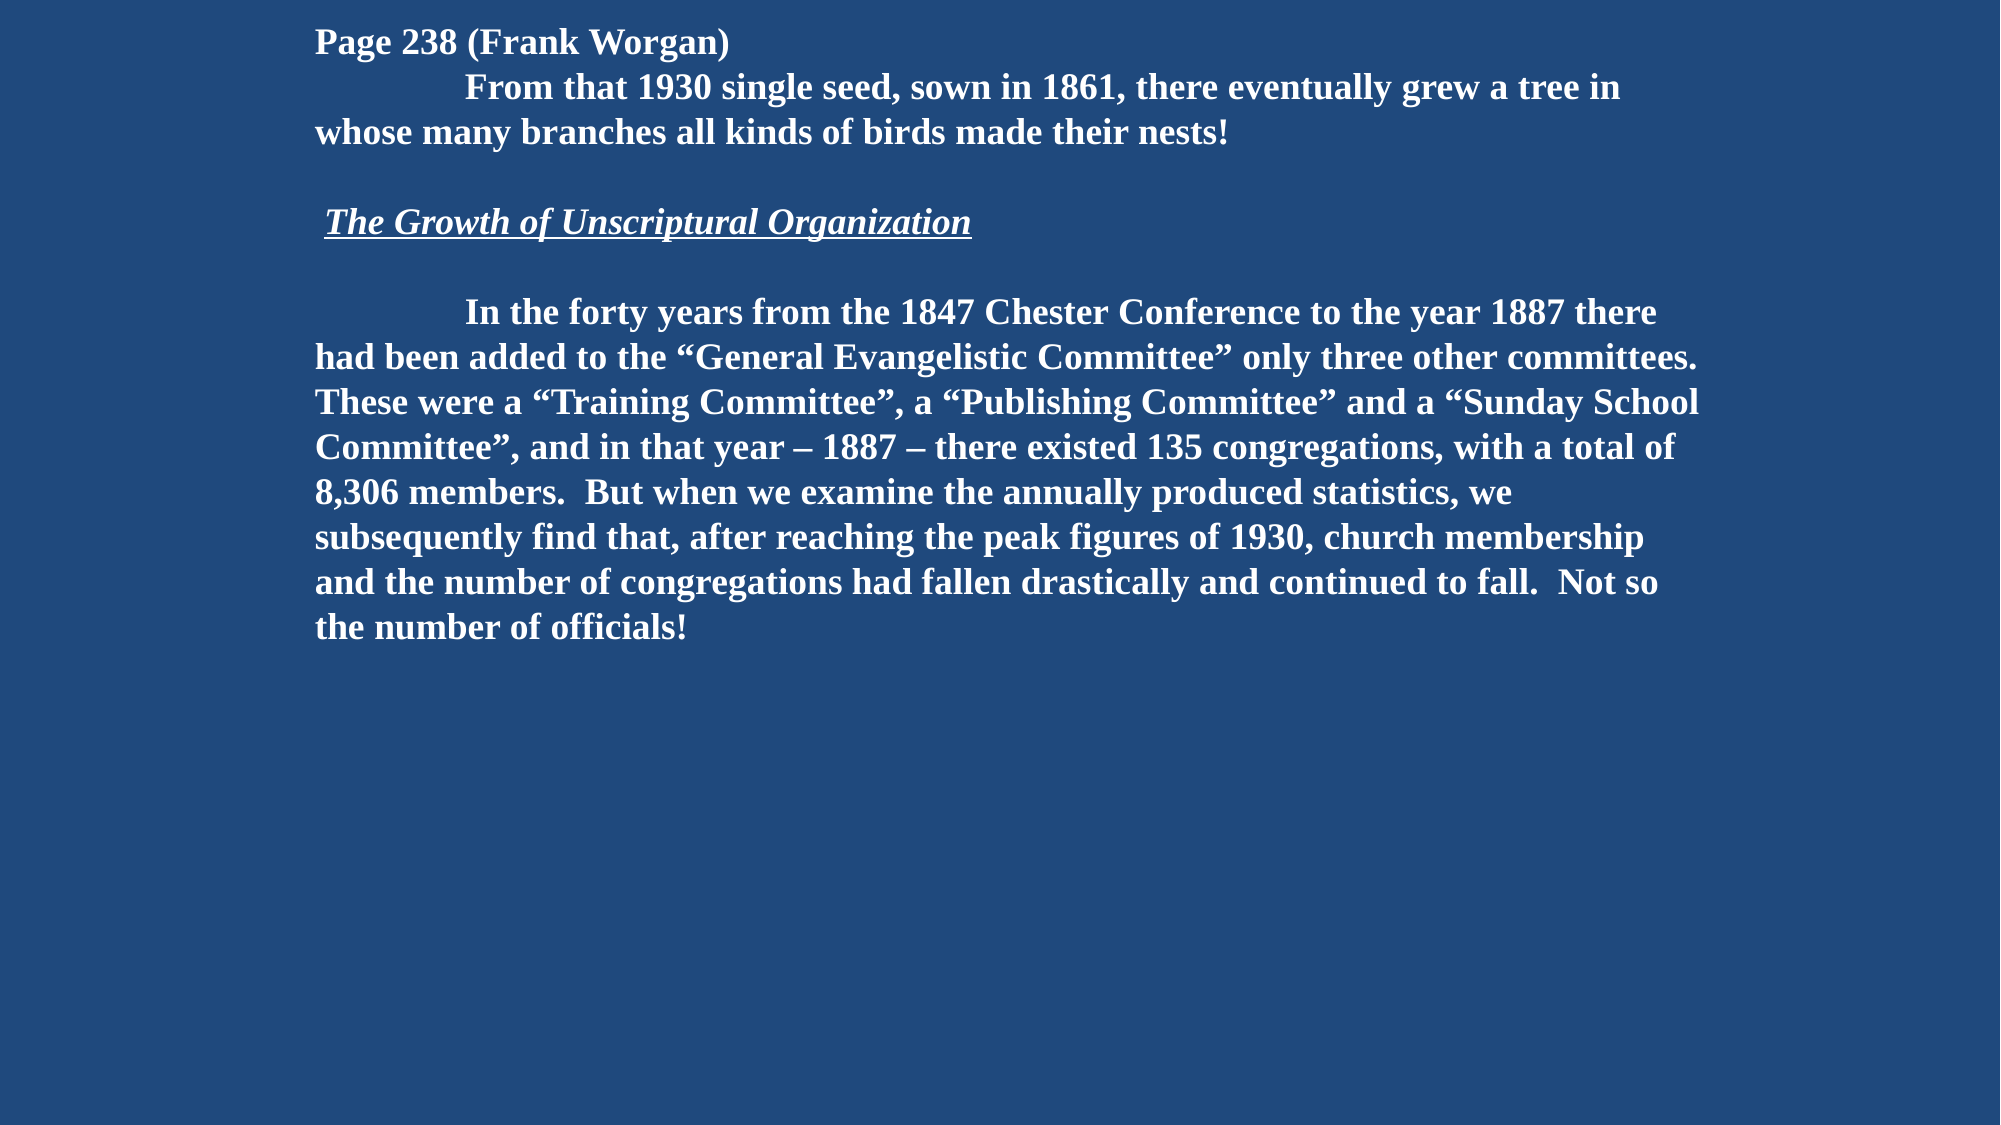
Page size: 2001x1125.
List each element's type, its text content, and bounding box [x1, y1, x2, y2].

text_box Page 238 (Frank Worgan) From that 1930 single seed, sown in 1861, there eventually grew a tree in whose many branches all kinds of birds made their nests! The Growth of Unscriptural Organization In the forty years from the 1847 Chester Conference to the year 1887 there had been added to the “General Evangelistic Committee” only three other committees. These were a “Training Committee”, a “Publishing Committee” and a “Sunday School Committee”, and in that year – 1887 – there existed 135 congregations, with a total of 8,306 members. But when we examine the annually produced statistics, we subsequently find that, after reaching the peak figures of 1930, church membership and the number of congregations had fallen drastically and continued to fall. Not so the number of officials! [299, 9, 1725, 750]
